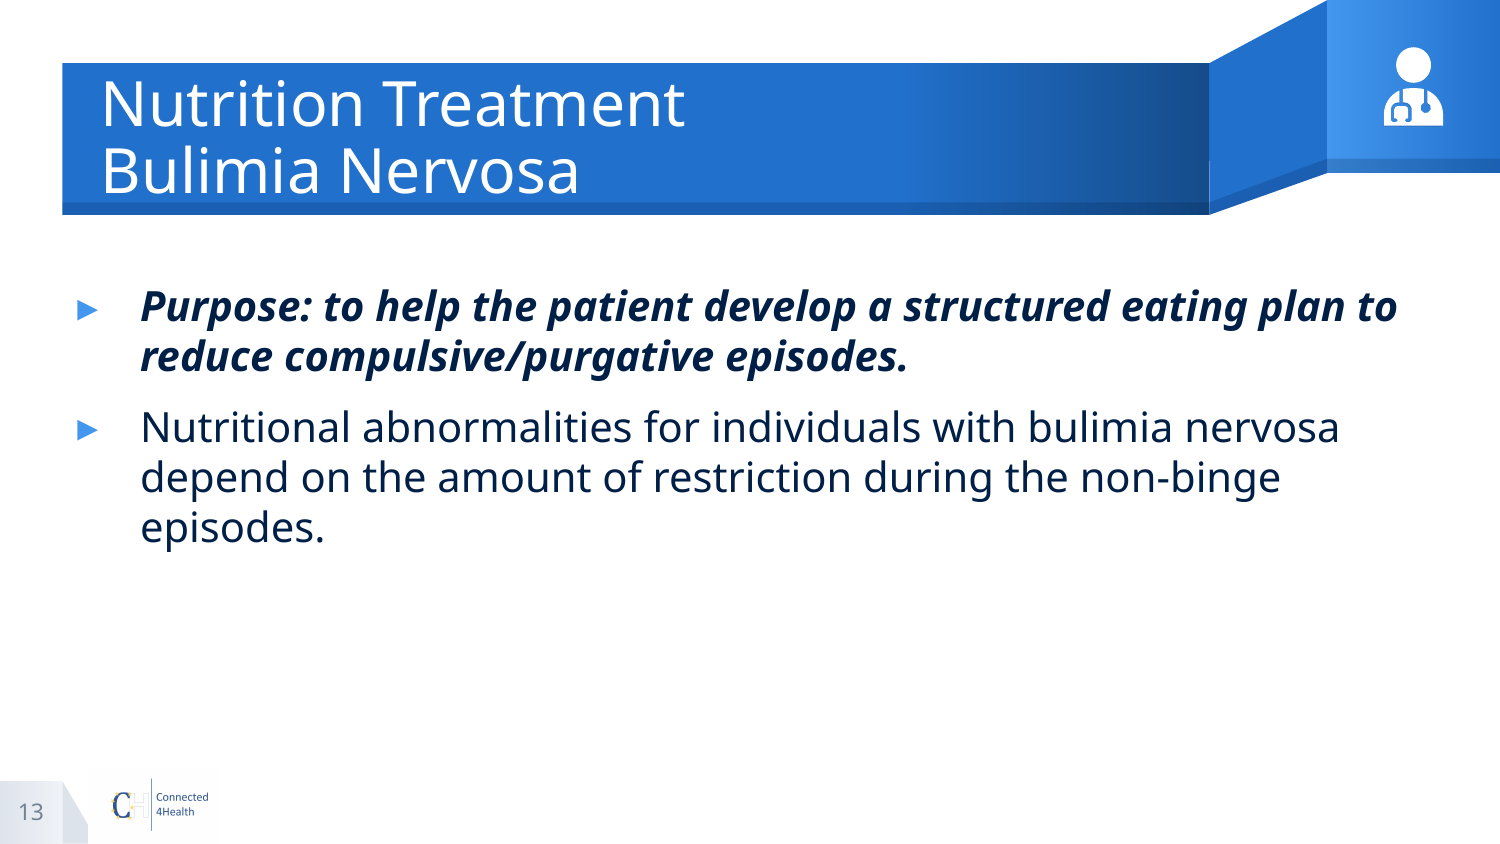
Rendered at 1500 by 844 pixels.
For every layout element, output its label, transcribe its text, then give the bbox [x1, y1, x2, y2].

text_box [1383, 47, 1444, 126]
list Purpose: to help the patient develop a structured eating plan to reduce compulsive/purgative episodes. Nutritional abnormalities for individuals with bulimia nervosa depend on the amount of restriction during the non-binge episodes. [64, 279, 1471, 744]
slide_number 13 [0, 781, 63, 844]
title Nutrition Treatment Bulimia Nervosa [100, 64, 1210, 215]
picture [88, 769, 220, 844]
